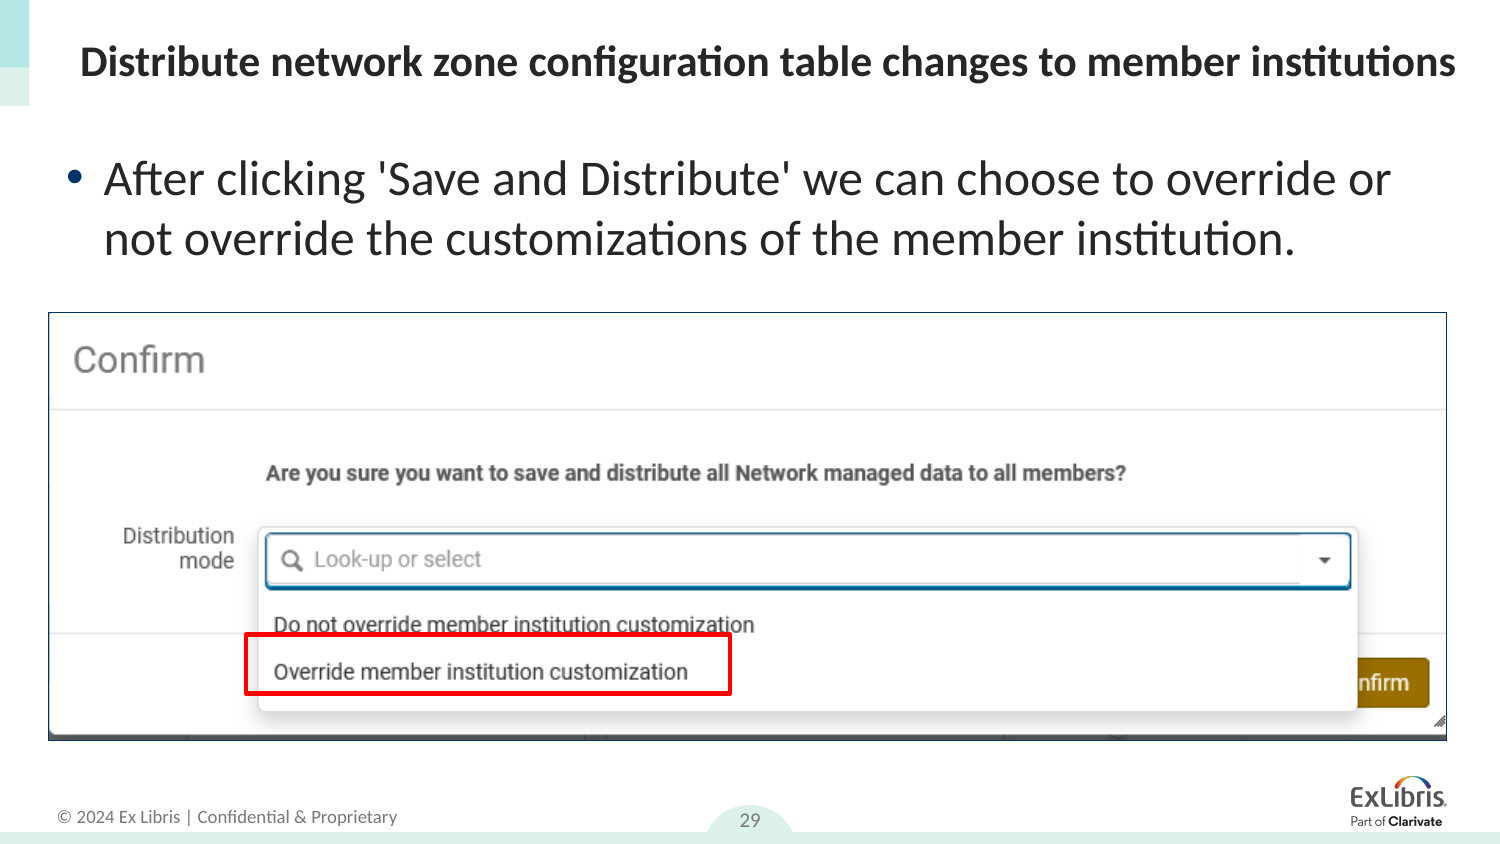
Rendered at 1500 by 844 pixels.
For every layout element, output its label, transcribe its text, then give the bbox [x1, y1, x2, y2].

picture [48, 312, 1448, 741]
text_box After clicking 'Save and Distribute' we can choose to override or not override the customizations of the member institution. [51, 138, 1445, 312]
picture [1351, 776, 1447, 826]
title Distribute network zone configuration table changes to member institutions [64, 11, 1500, 107]
slide_number 29 [705, 789, 795, 844]
